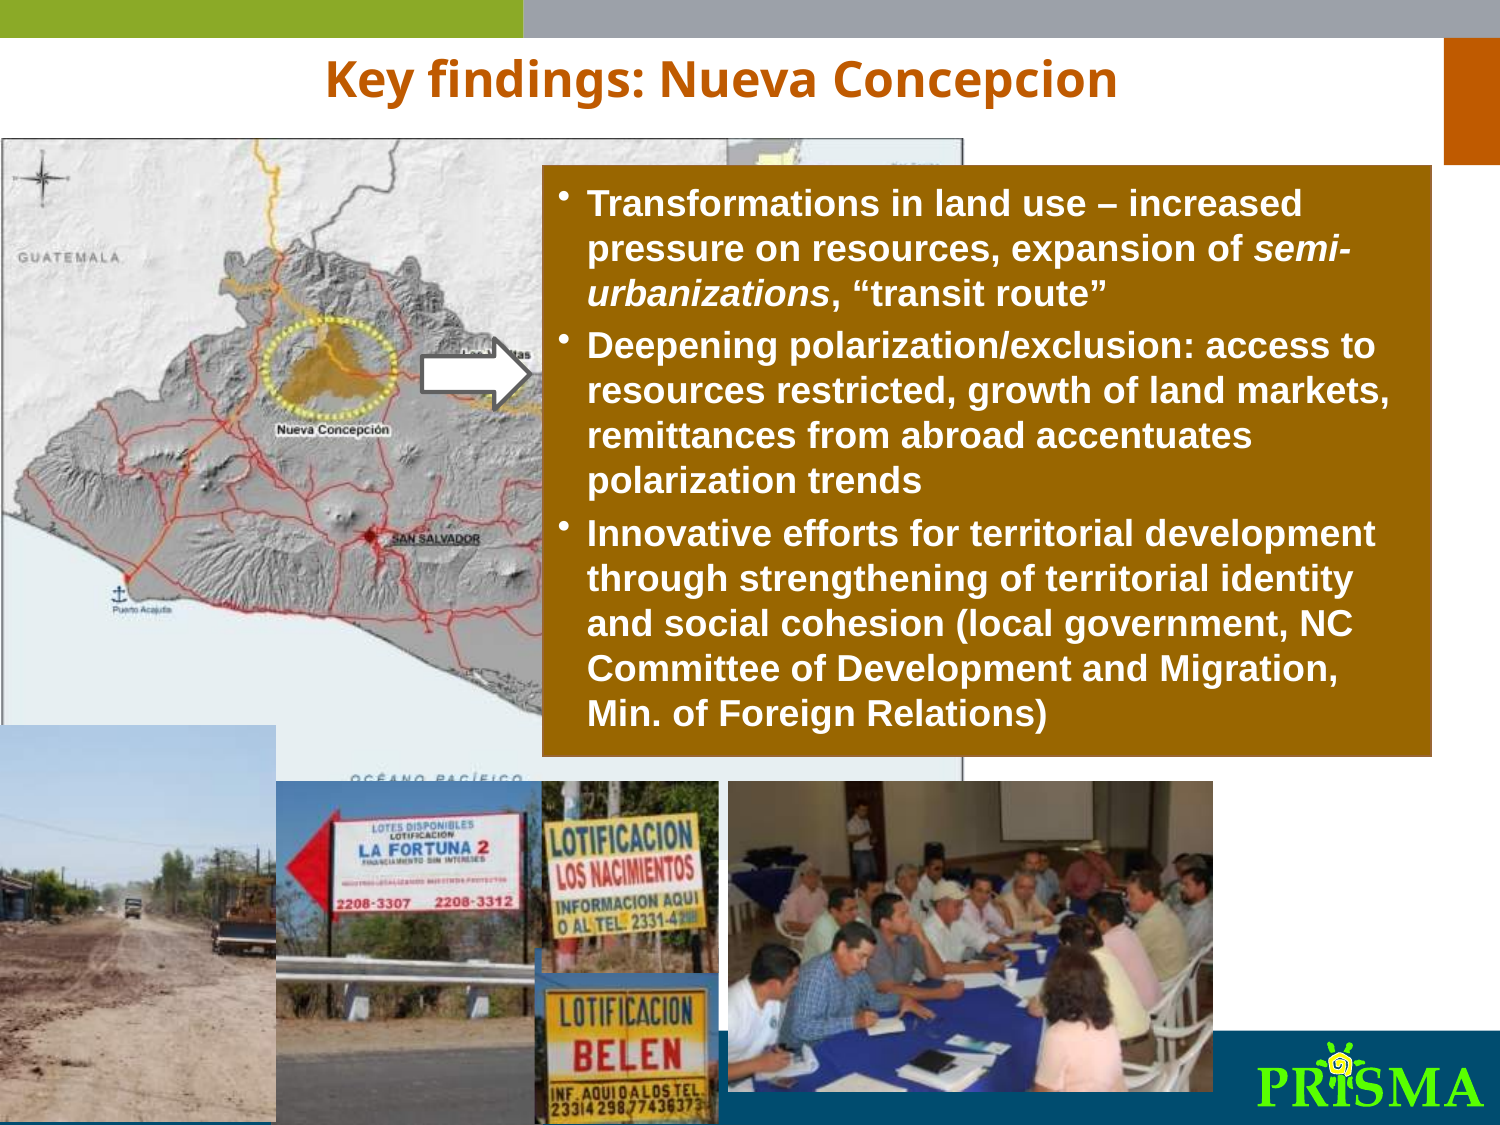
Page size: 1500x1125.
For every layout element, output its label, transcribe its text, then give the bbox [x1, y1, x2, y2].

picture [0, 138, 1213, 1123]
text_box [523, 0, 1500, 38]
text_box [279, 780, 719, 1125]
text_box [1443, 37, 1500, 166]
text_box [0, 0, 523, 38]
text_box Transformations in land use – increased pressure on resources, expansion of semi-urbanizations, “transit route” Deepening polarization/exclusion: access to resources restricted, growth of land markets, remittances from abroad accentuates polarization trends Innovative efforts for territorial development through strengthening of territorial identity and social cohesion (local government, NC Committee of Development and Migration, Min. of Foreign Relations) [970, 165, 1432, 757]
text_box Key findings: Nueva Concepcion [0, 40, 1444, 116]
